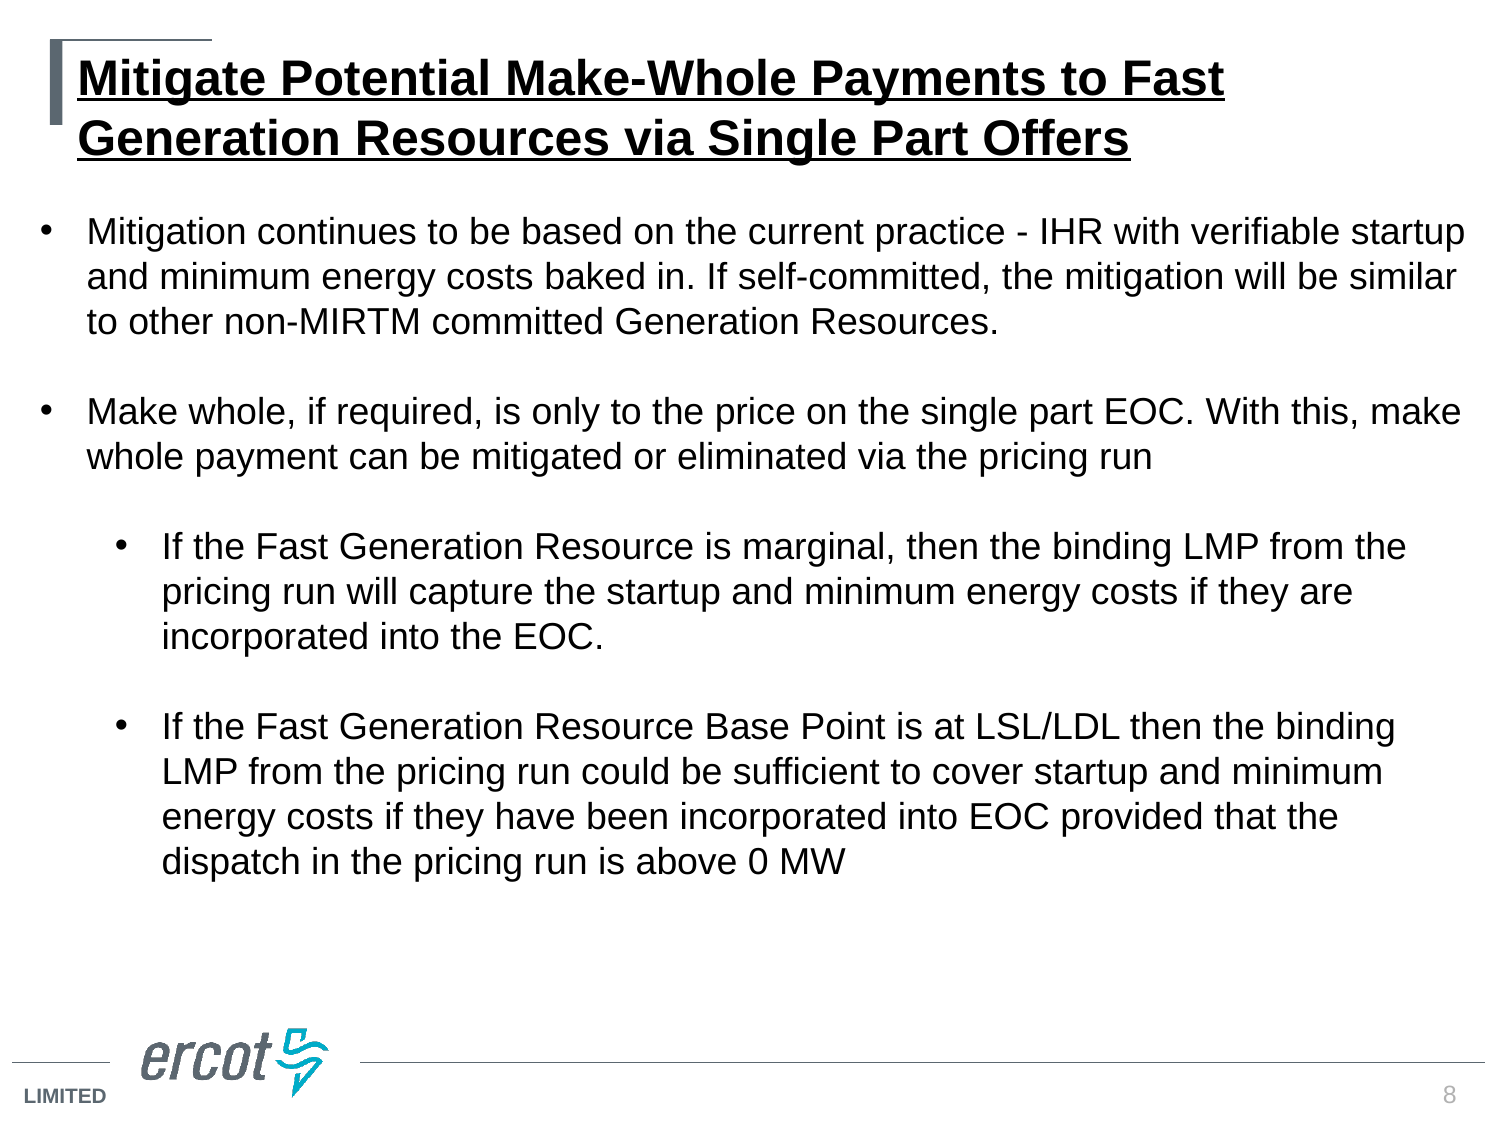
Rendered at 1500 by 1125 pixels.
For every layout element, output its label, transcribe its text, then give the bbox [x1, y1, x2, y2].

picture [137, 1025, 332, 1100]
text_box Mitigation continues to be based on the current practice - IHR with verifiable startup and minimum energy costs baked in. If self-committed, the mitigation will be similar to other non-MIRTM committed Generation Resources. Make whole, if required, is only to the price on the single part EOC. With this, make whole payment can be mitigated or eliminated via the pricing run If the Fast Generation Resource is marginal, then the binding LMP from the pricing run will capture the startup and minimum energy costs if they are incorporated into the EOC. If the Fast Generation Resource Base Point is at LSL/LDL then the binding LMP from the pricing run could be sufficient to cover startup and minimum energy costs if they have been incorporated into EOC provided that the dispatch in the pricing run is above 0 MW [24, 199, 1488, 1025]
slide_number 8 [1412, 1076, 1488, 1112]
text_box Mitigate Potential Make-Whole Payments to Fast Generation Resources via Single Part Offers [62, 37, 1450, 225]
